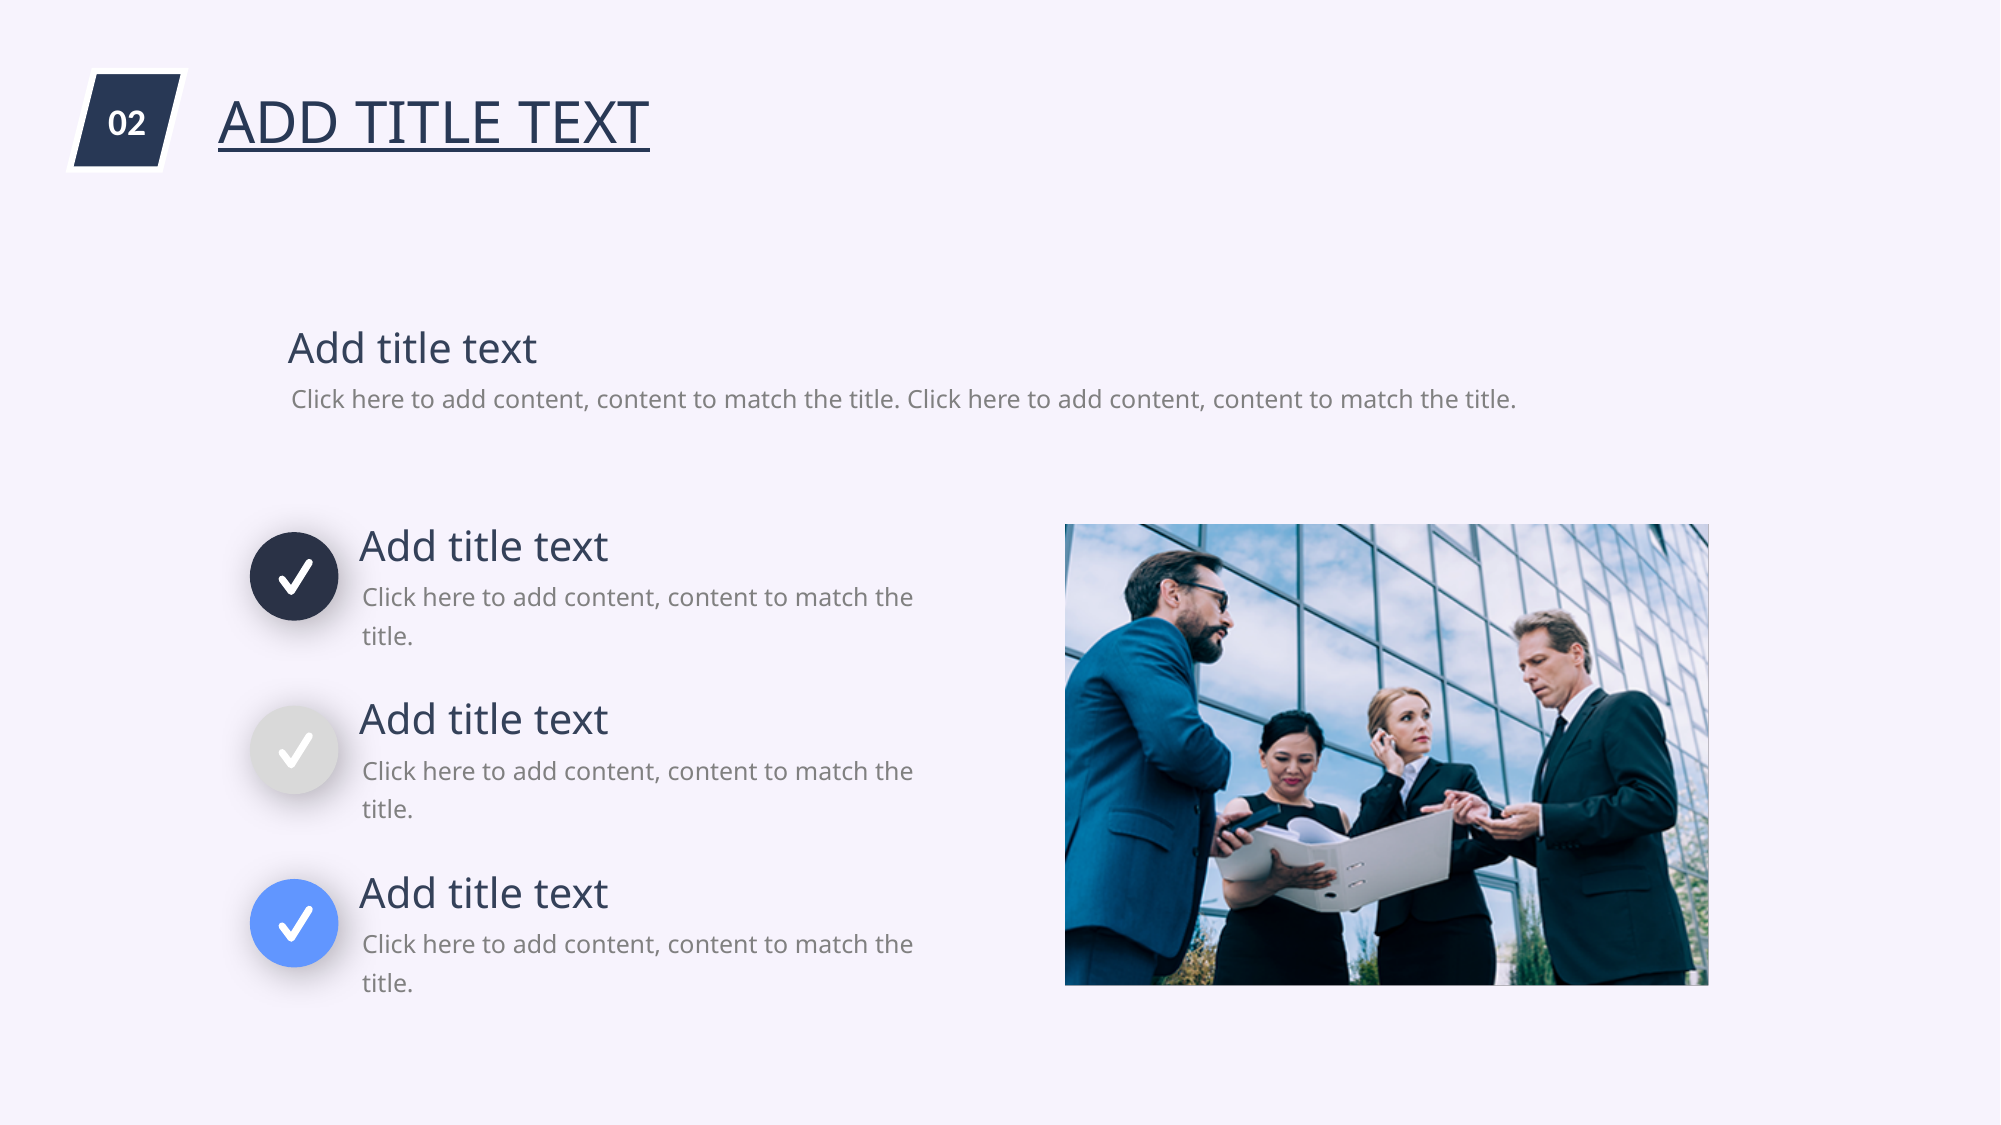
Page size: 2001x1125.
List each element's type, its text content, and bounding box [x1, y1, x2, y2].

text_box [249, 836, 985, 1006]
text_box ADD TITLE TEXT [185, 77, 684, 163]
text_box [1065, 524, 1710, 987]
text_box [257, 291, 1742, 418]
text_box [249, 489, 985, 659]
text_box 02 [68, 70, 186, 171]
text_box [249, 662, 985, 833]
